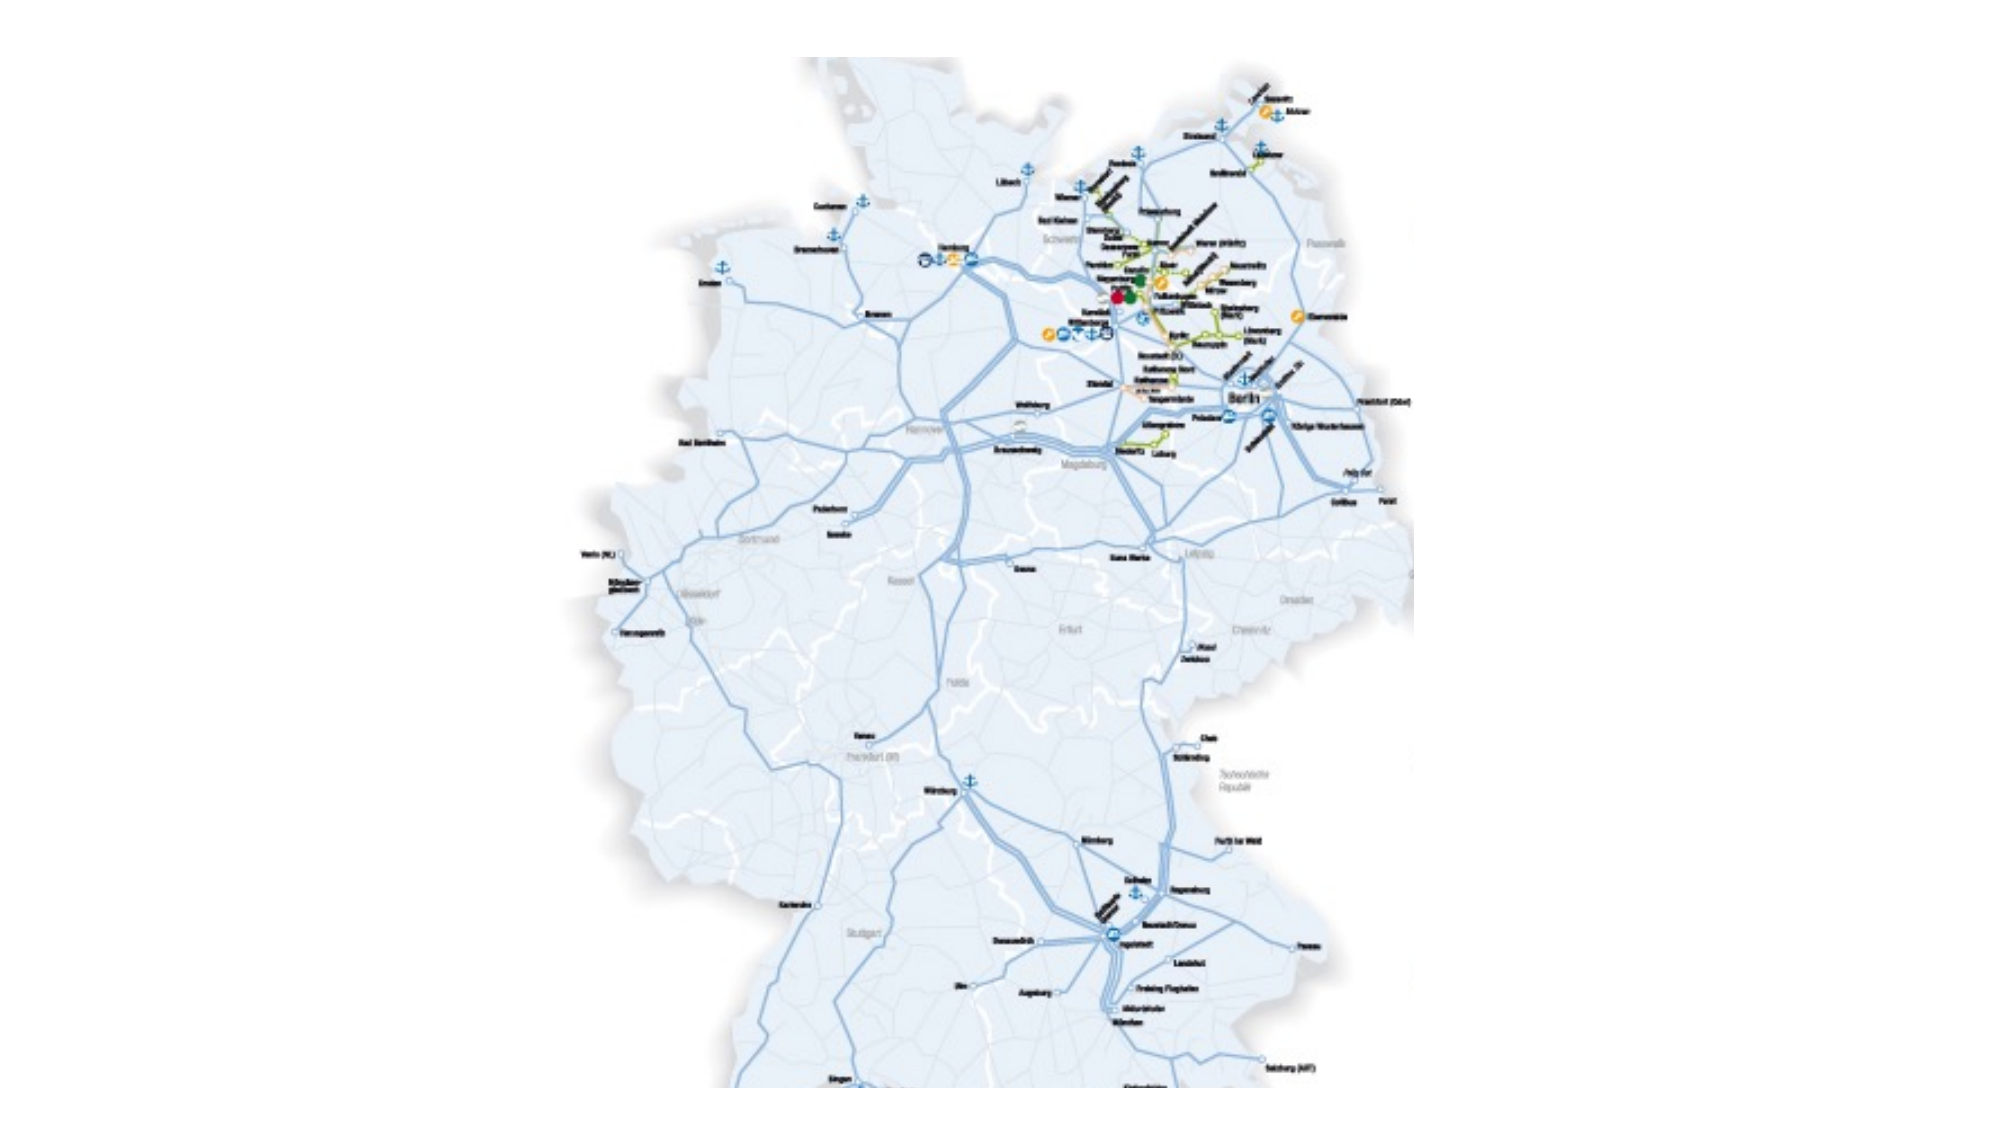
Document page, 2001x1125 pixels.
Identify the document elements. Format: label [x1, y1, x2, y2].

picture [544, 57, 1414, 1088]
